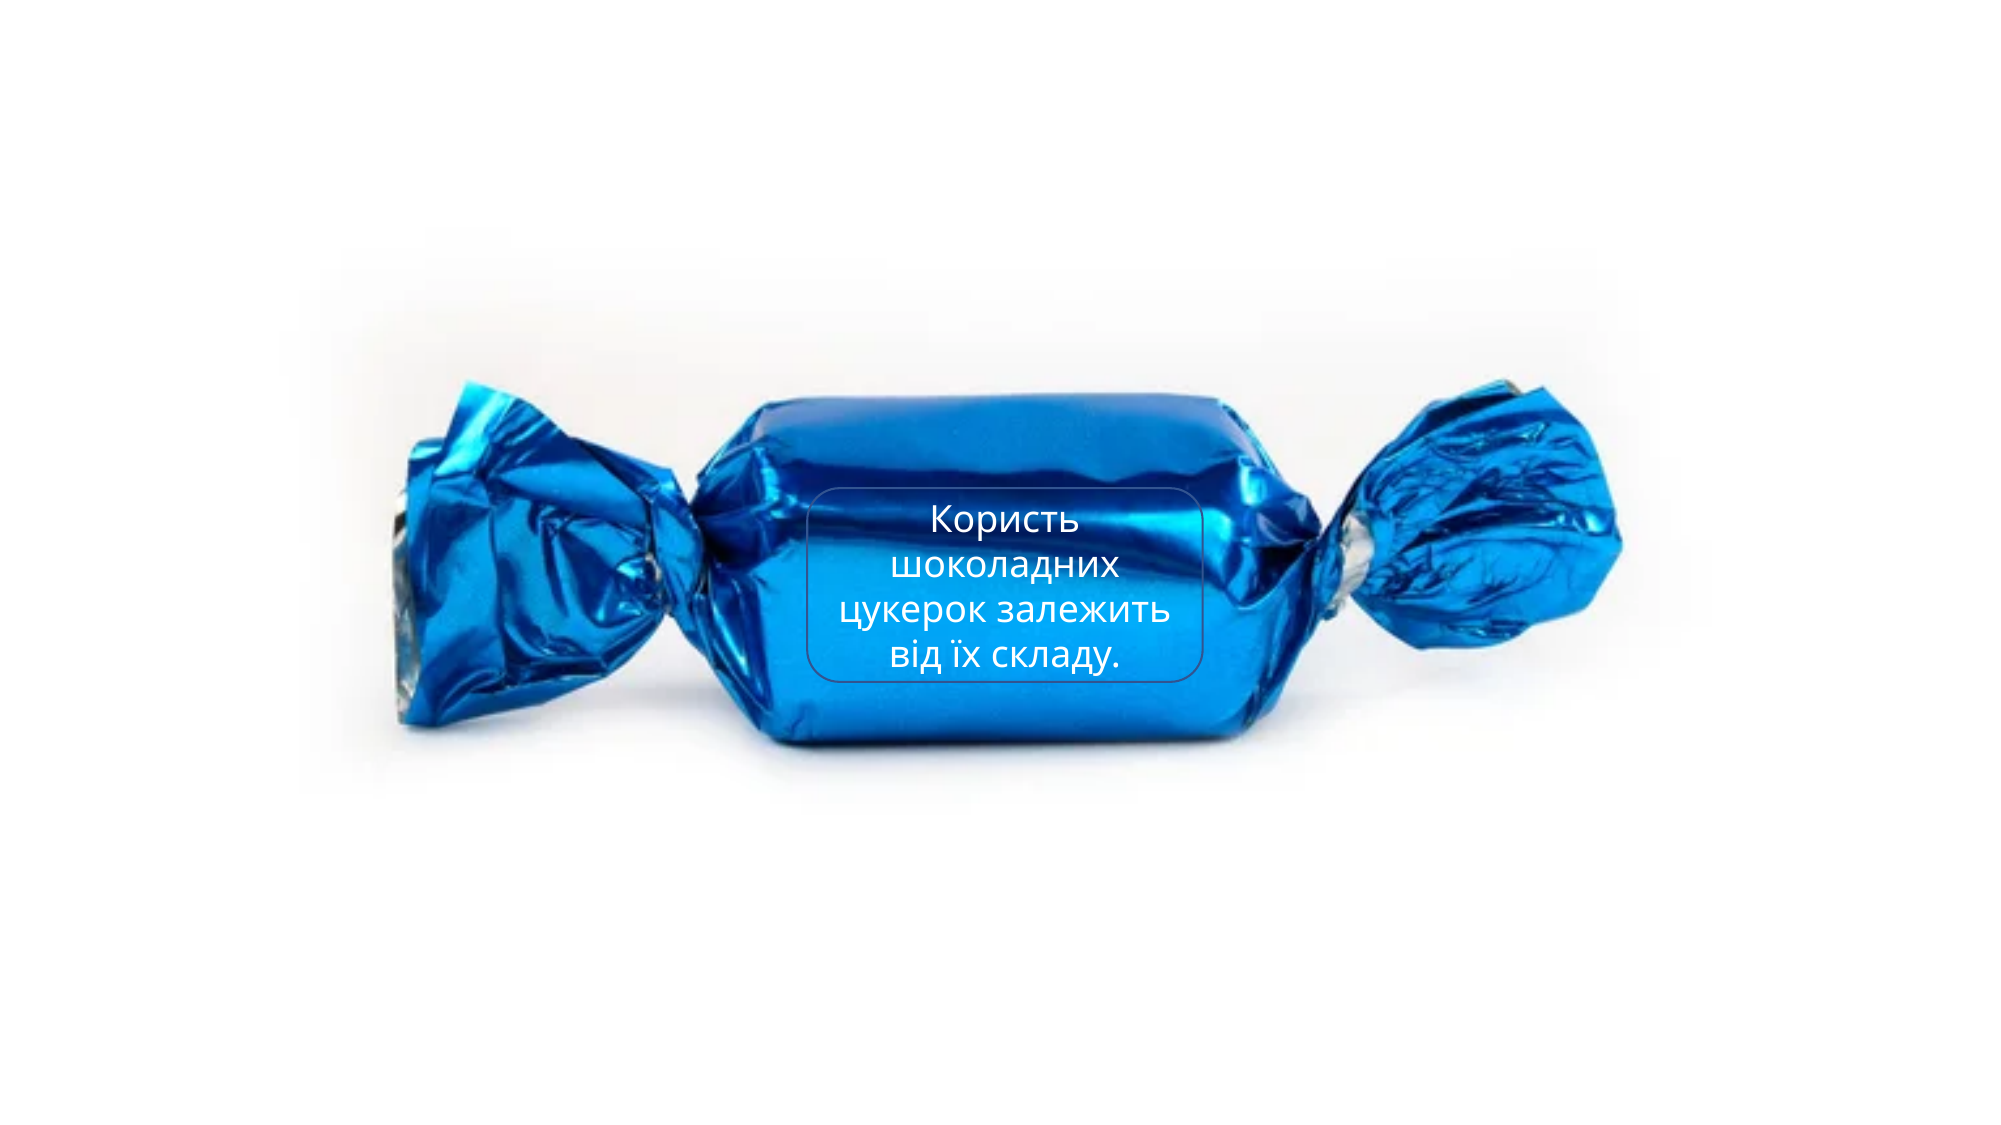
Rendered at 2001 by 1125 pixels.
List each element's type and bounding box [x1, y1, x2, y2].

picture [218, 41, 1785, 1086]
